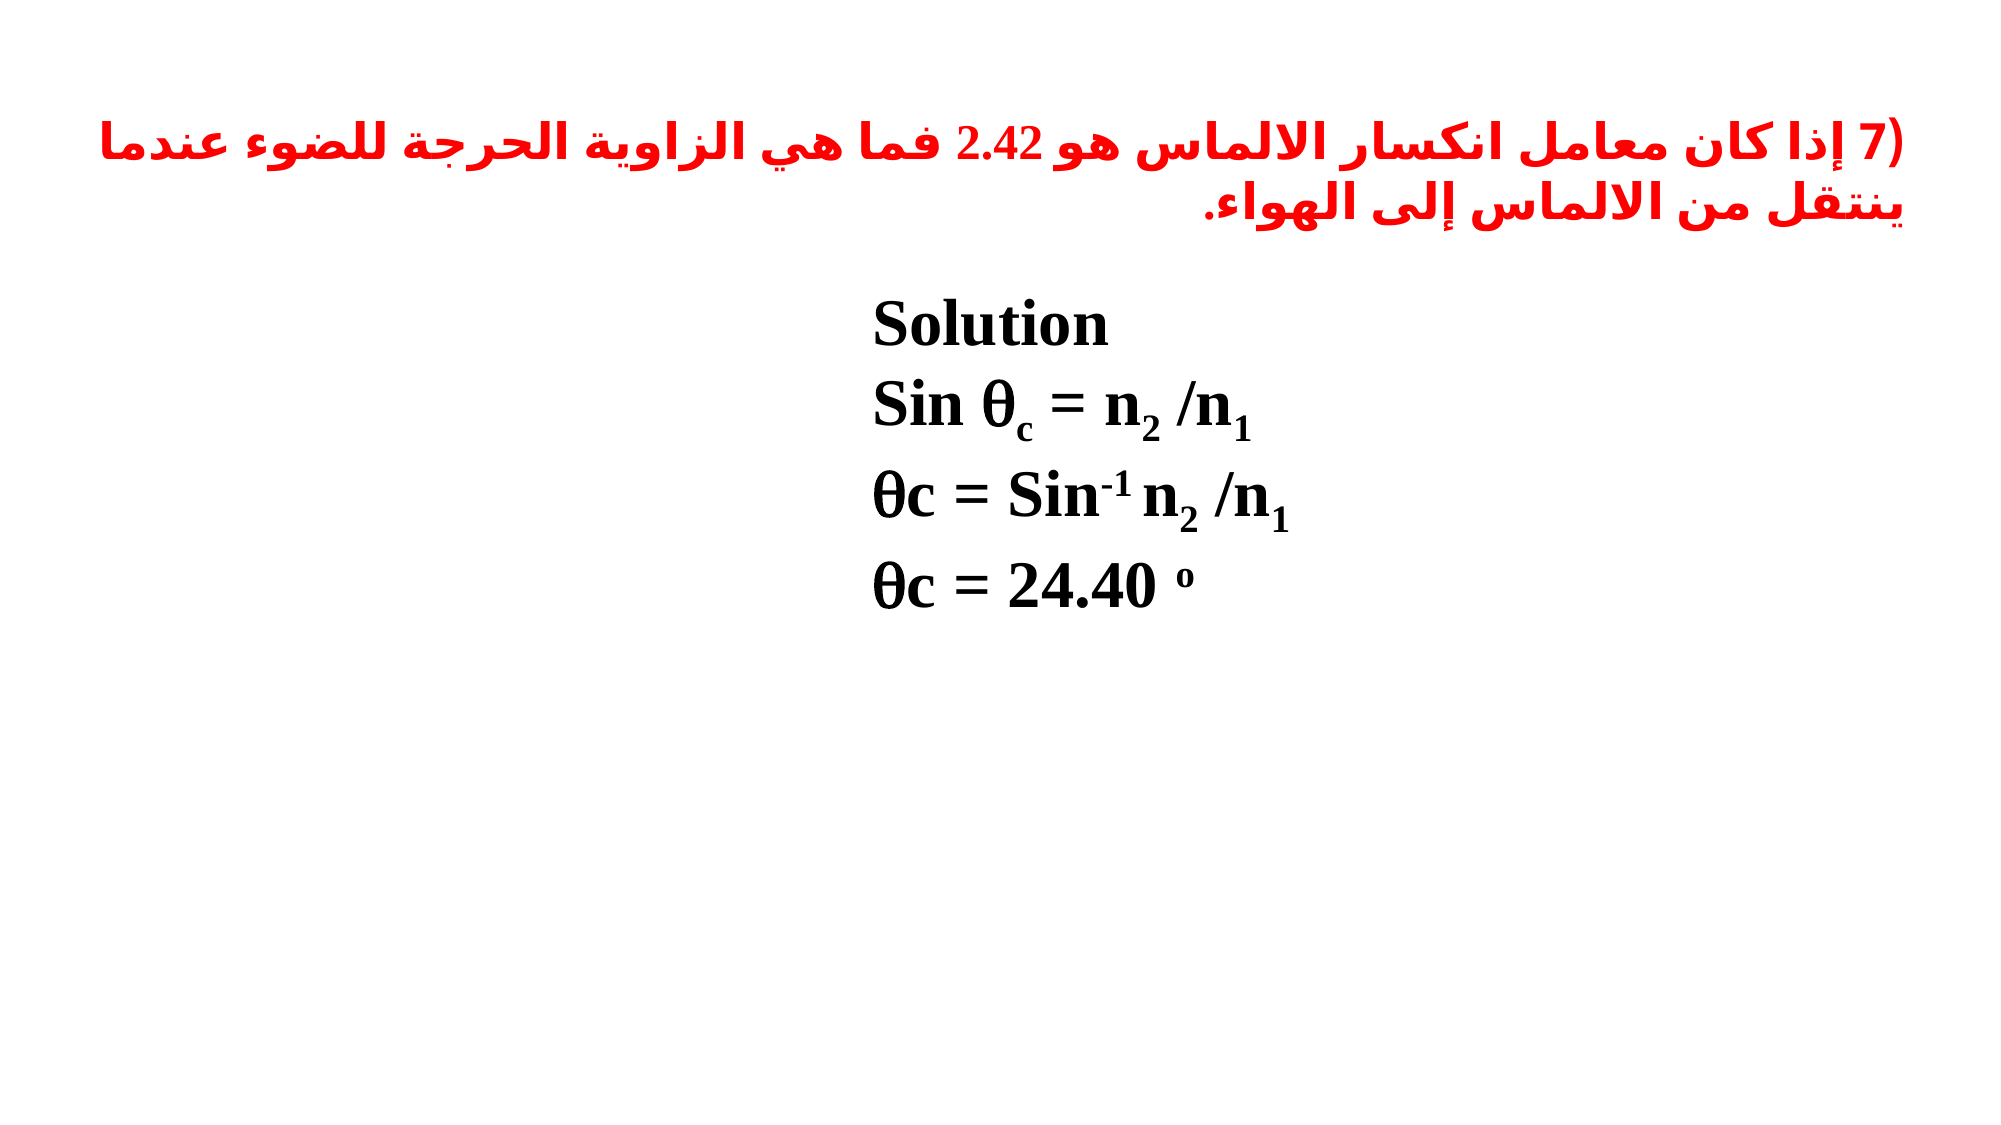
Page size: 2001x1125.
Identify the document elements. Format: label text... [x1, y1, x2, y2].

text_box (7 إذا كان معامل انكسار الالماس هو 2.42 فما هي الزاوية الحرجة للضوء عندما ينتقل من الالماس إلى الهواء. [42, 101, 1921, 237]
text_box Solution Sin qc = n2 /n1 qc = Sin-1 n2 /n1 qc = 24.40 o [857, 271, 1306, 628]
